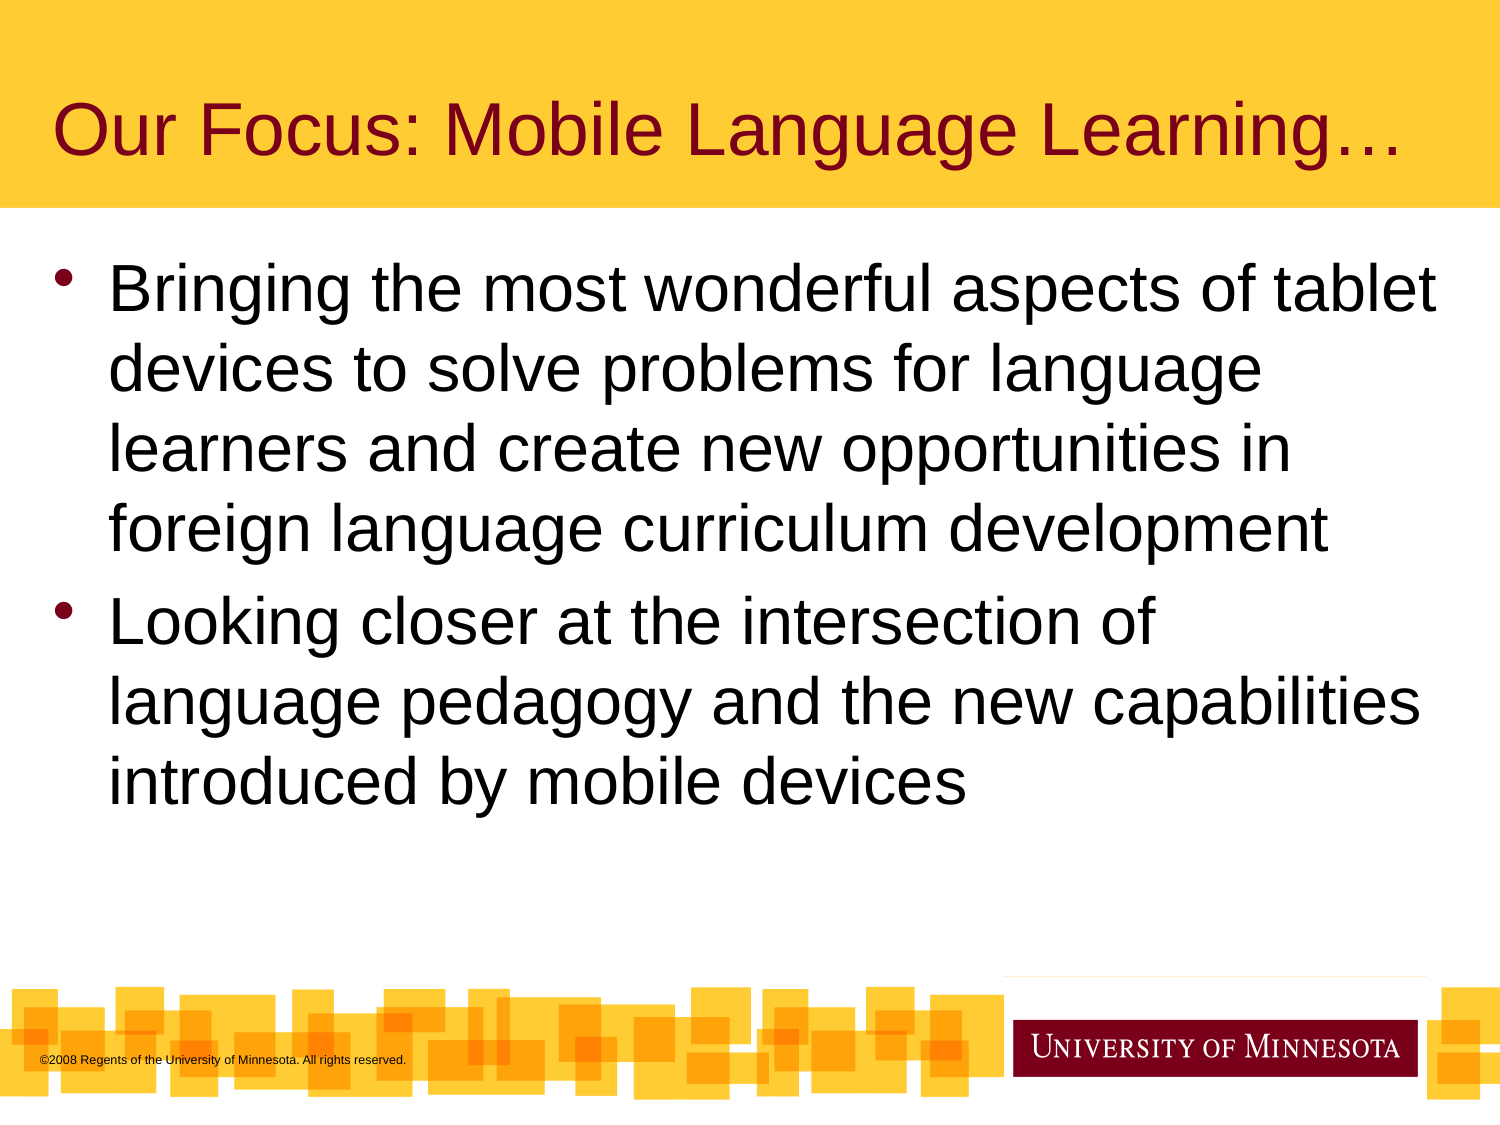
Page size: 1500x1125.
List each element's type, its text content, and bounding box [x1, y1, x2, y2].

text_box ©2008 Regents of the University of Minnesota. All rights reserved. [24, 1044, 725, 1075]
title Our Focus: Mobile Language Learning… [37, 49, 1463, 201]
picture [0, 0, 1500, 1110]
list Bringing the most wonderful aspects of tablet devices to solve problems for language learners and create new opportunities in foreign language curriculum development Looking closer at the intersection of language pedagogy and the new capabilities introduced by mobile devices [37, 237, 1463, 963]
